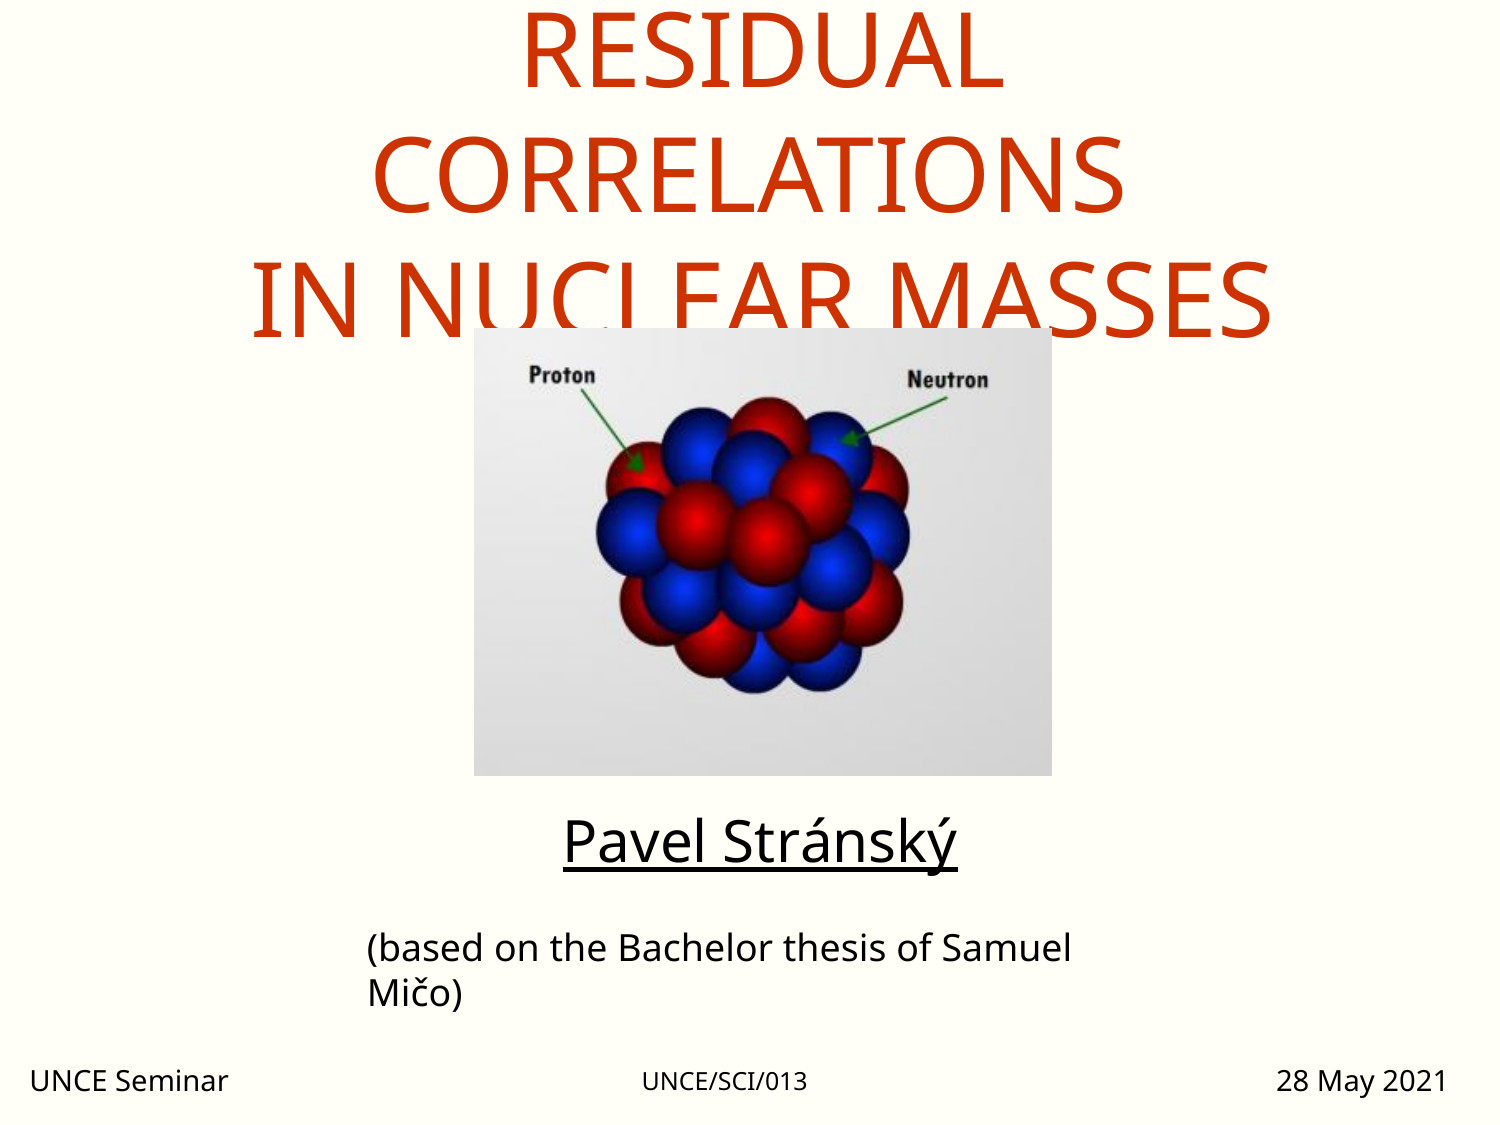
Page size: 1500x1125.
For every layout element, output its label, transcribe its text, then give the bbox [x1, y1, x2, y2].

text_box UNCE Seminar [14, 1055, 244, 1105]
text_box Pavel Stránský [490, 796, 1030, 882]
text_box 28 May 2021 [1261, 1055, 1465, 1105]
text_box Residual Correlations in Nuclear Masses [148, 36, 1377, 306]
text_box UNCE/SCI/013 [626, 1057, 857, 1103]
text_box (based on the Bachelor thesis of Samuel Mičo) [352, 916, 1167, 1022]
picture [474, 328, 1052, 776]
